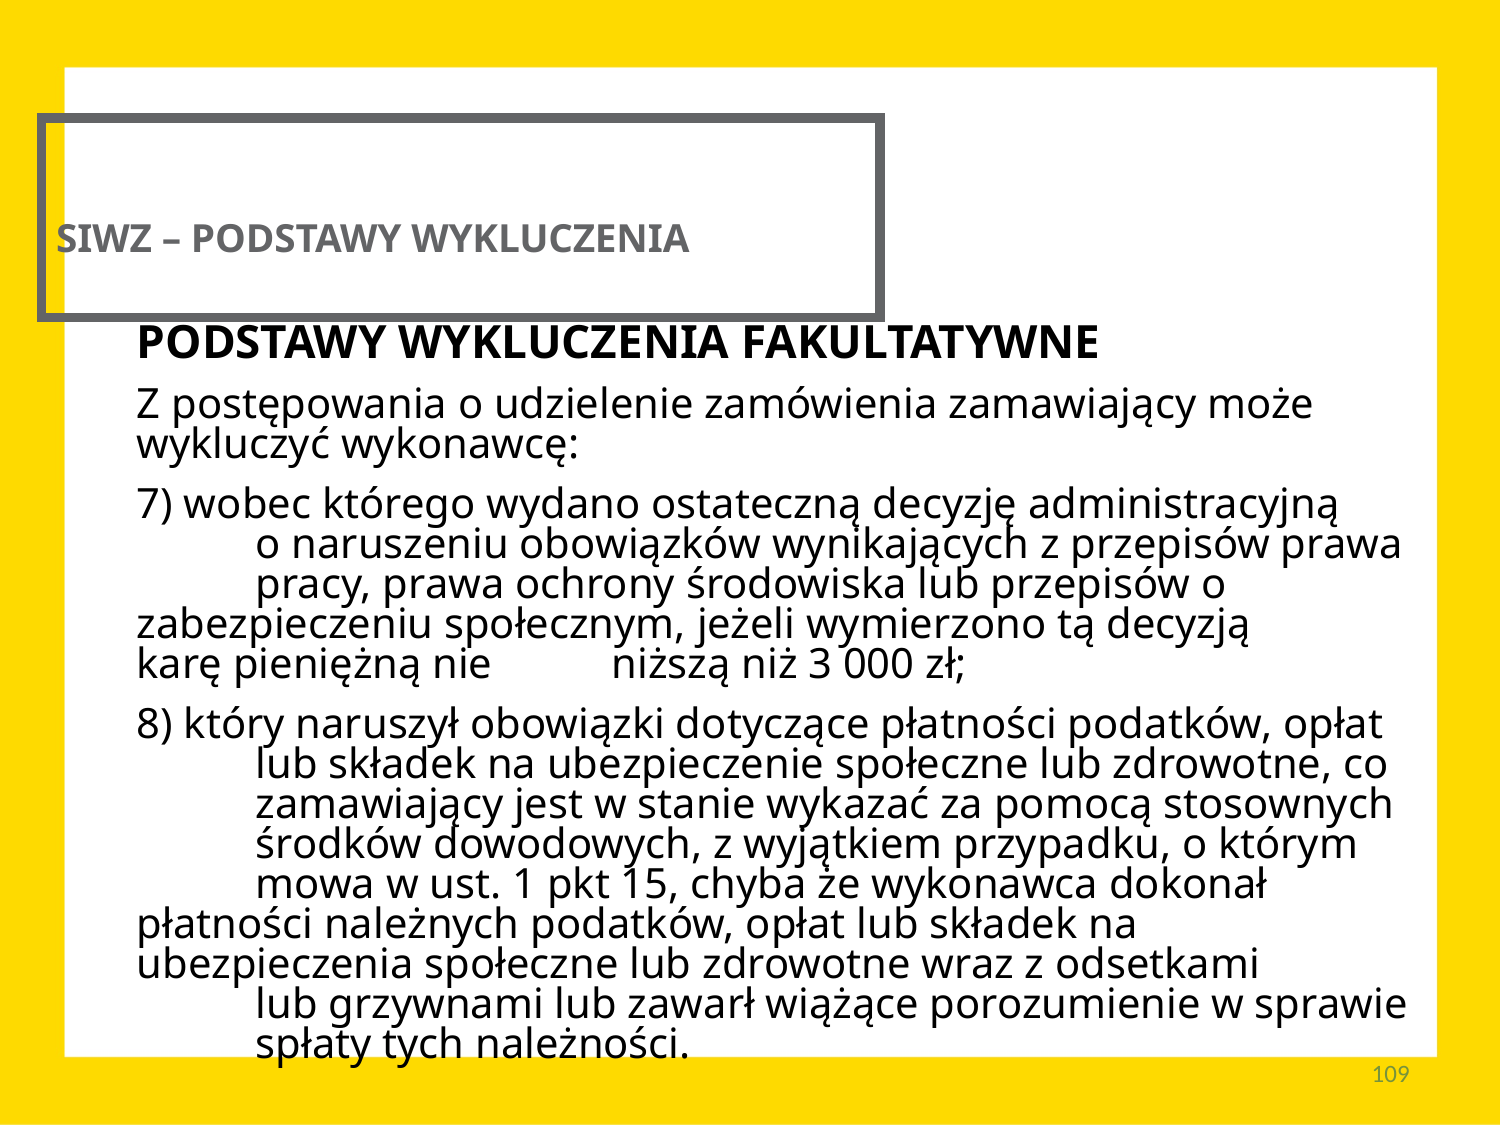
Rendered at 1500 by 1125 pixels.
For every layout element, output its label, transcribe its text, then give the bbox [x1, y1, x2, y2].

slide_number 109 [1074, 1042, 1425, 1103]
picture [0, 0, 1500, 1125]
text_box SIWZ – PODSTAWY WYKLUCZENIA [41, 118, 880, 318]
text_box PODSTAWY WYKLUCZENIA FAKULTATYWNE Z postępowania o udzielenie zamówienia zamawiający może wykluczyć wykonawcę: 7) wobec którego wydano ostateczną decyzję administracyjną o naruszeniu obowiązków wynikających z przepisów prawa pracy, prawa ochrony środowiska lub przepisów o zabezpieczeniu społecznym, jeżeli wymierzono tą decyzją karę pieniężną nie niższą niż 3 000 zł; 8) który naruszył obowiązki dotyczące płatności podatków, opłat lub składek na ubezpieczenie społeczne lub zdrowotne, co zamawiający jest w stanie wykazać za pomocą stosownych środków dowodowych, z wyjątkiem przypadku, o którym mowa w ust. 1 pkt 15, chyba że wykonawca dokonał płatności należnych podatków, opłat lub składek na ubezpieczenia społeczne lub zdrowotne wraz z odsetkami lub grzywnami lub zawarł wiążące porozumienie w sprawie spłaty tych należności. [122, 265, 1424, 1074]
